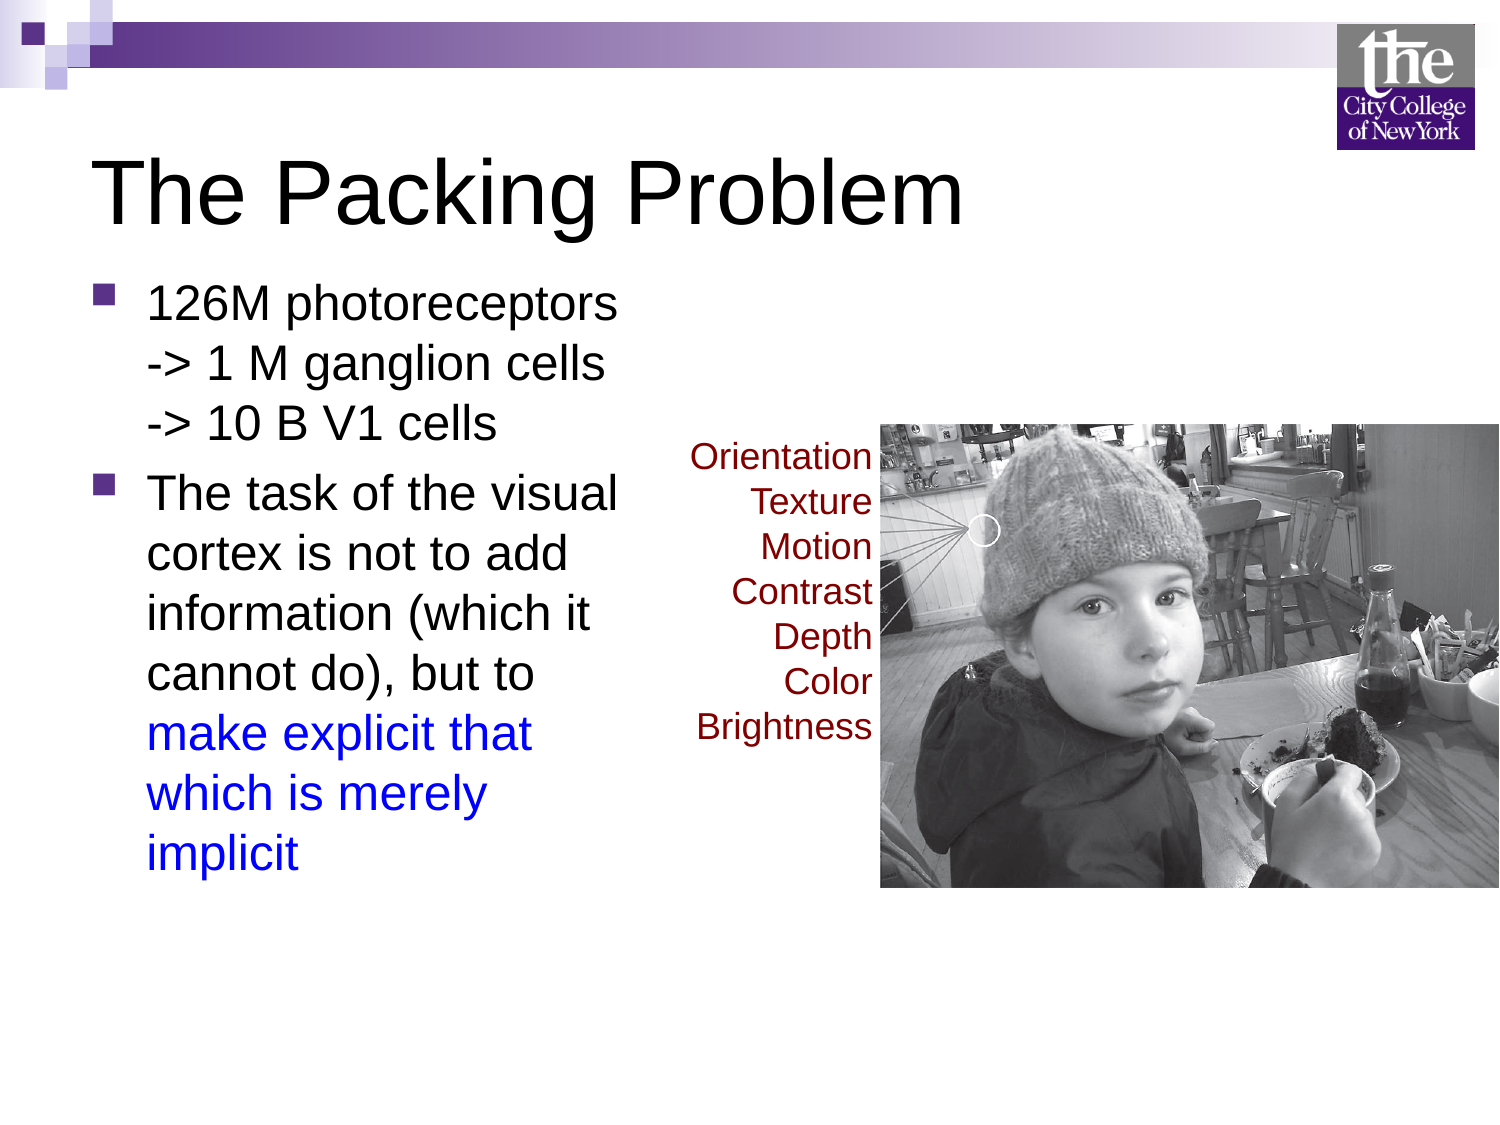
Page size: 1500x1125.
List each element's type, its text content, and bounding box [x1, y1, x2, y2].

picture [1337, 24, 1475, 150]
title The Packing Problem [74, 74, 1426, 301]
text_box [649, 424, 1499, 888]
list 126M photoreceptors -> 1 M ganglion cells -> 10 B V1 cells The task of the visual cortex is not to add information (which it cannot do), but to make explicit that which is merely implicit [74, 262, 651, 963]
